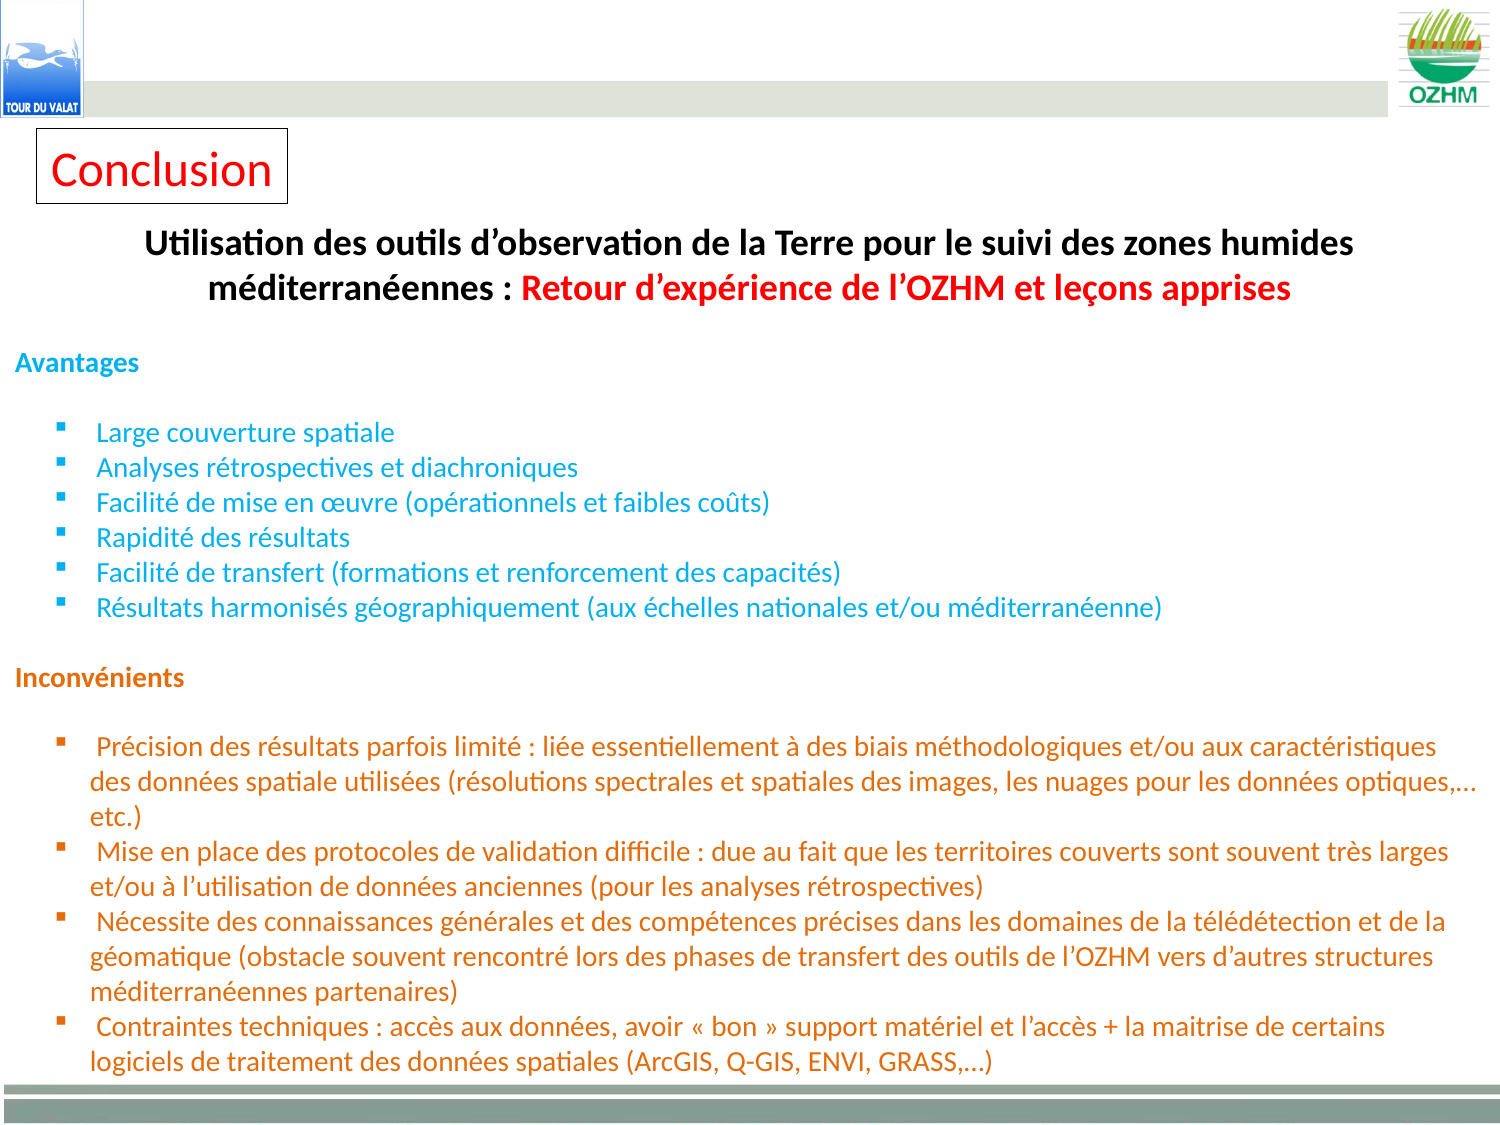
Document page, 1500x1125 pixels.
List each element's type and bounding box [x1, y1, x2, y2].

text_box [0, 0, 1500, 1125]
